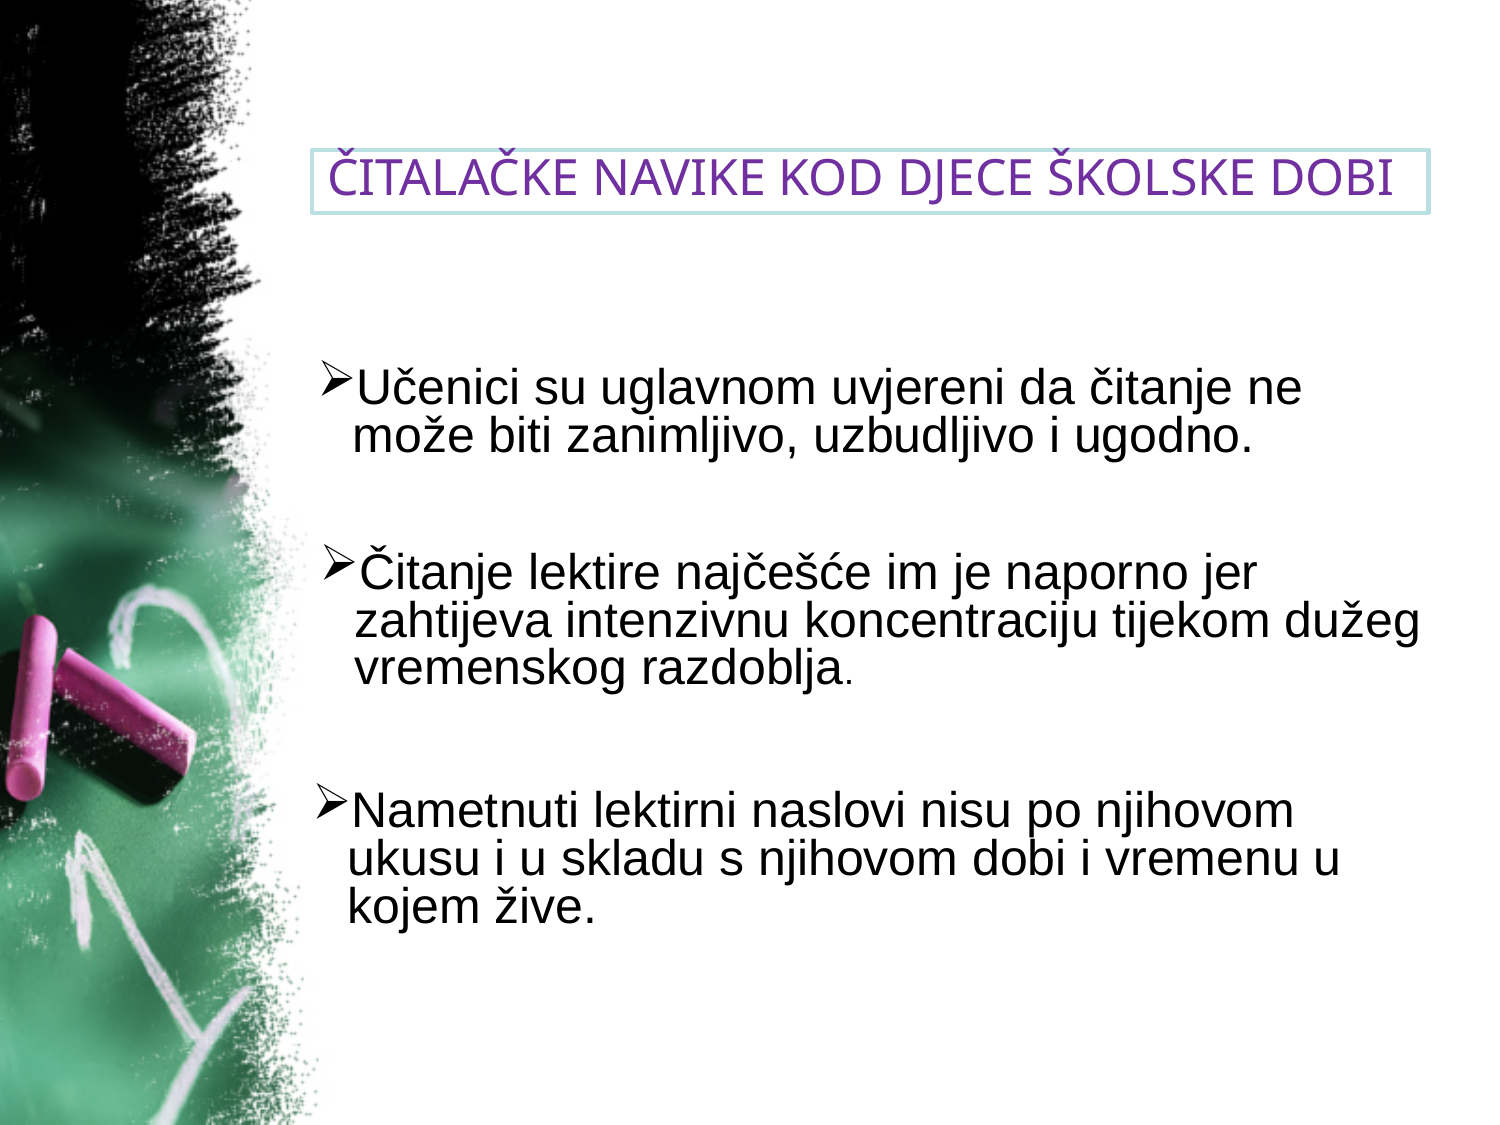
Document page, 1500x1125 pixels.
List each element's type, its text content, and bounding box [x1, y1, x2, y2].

text_box Čitanje lektire najčešće im je naporno jer zahtijeva intenzivnu koncentraciju tijekom dužeg vremenskog razdoblja. [304, 543, 1456, 702]
text_box Nametnuti lektirni naslovi nisu po njihovom ukusu i u skladu s njihovom dobi i vremenu u kojem žive. [297, 781, 1404, 941]
picture [0, 0, 1500, 1125]
text_box ČITALAČKE NAVIKE KOD DJECE ŠKOLSKE DOBI [310, 148, 1431, 215]
text_box Učenici su uglavnom uvjereni da čitanje ne može biti zanimljivo, uzbudljivo i ugodno. [302, 358, 1439, 470]
